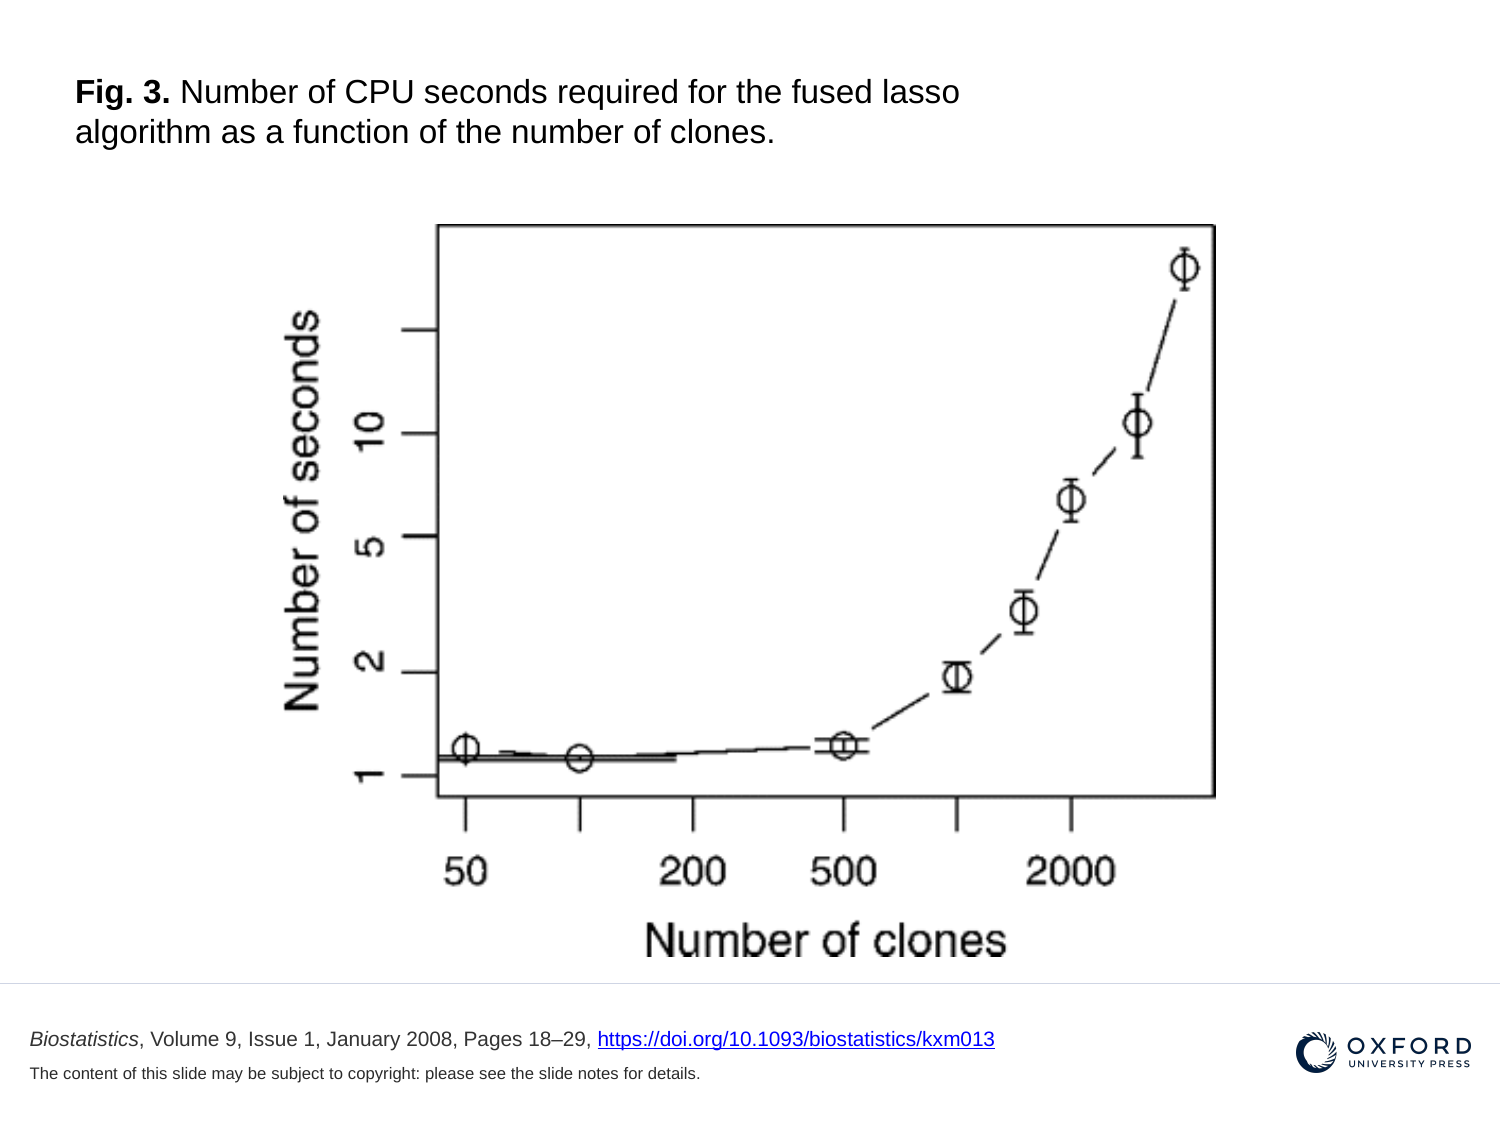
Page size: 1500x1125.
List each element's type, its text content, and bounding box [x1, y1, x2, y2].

title Fig. 3. Number of CPU seconds required for the fused lasso algorithm as a function of the number of clones. [75, 69, 1078, 171]
picture [283, 224, 1216, 957]
picture [1296, 1032, 1471, 1073]
footer Biostatistics, Volume 9, Issue 1, January 2008, Pages 18–29, https://doi.org/10.1093/biostatistics/kxm013 The content of this slide may be subject to copyright: please see the slide notes for details. [0, 983, 1260, 1125]
